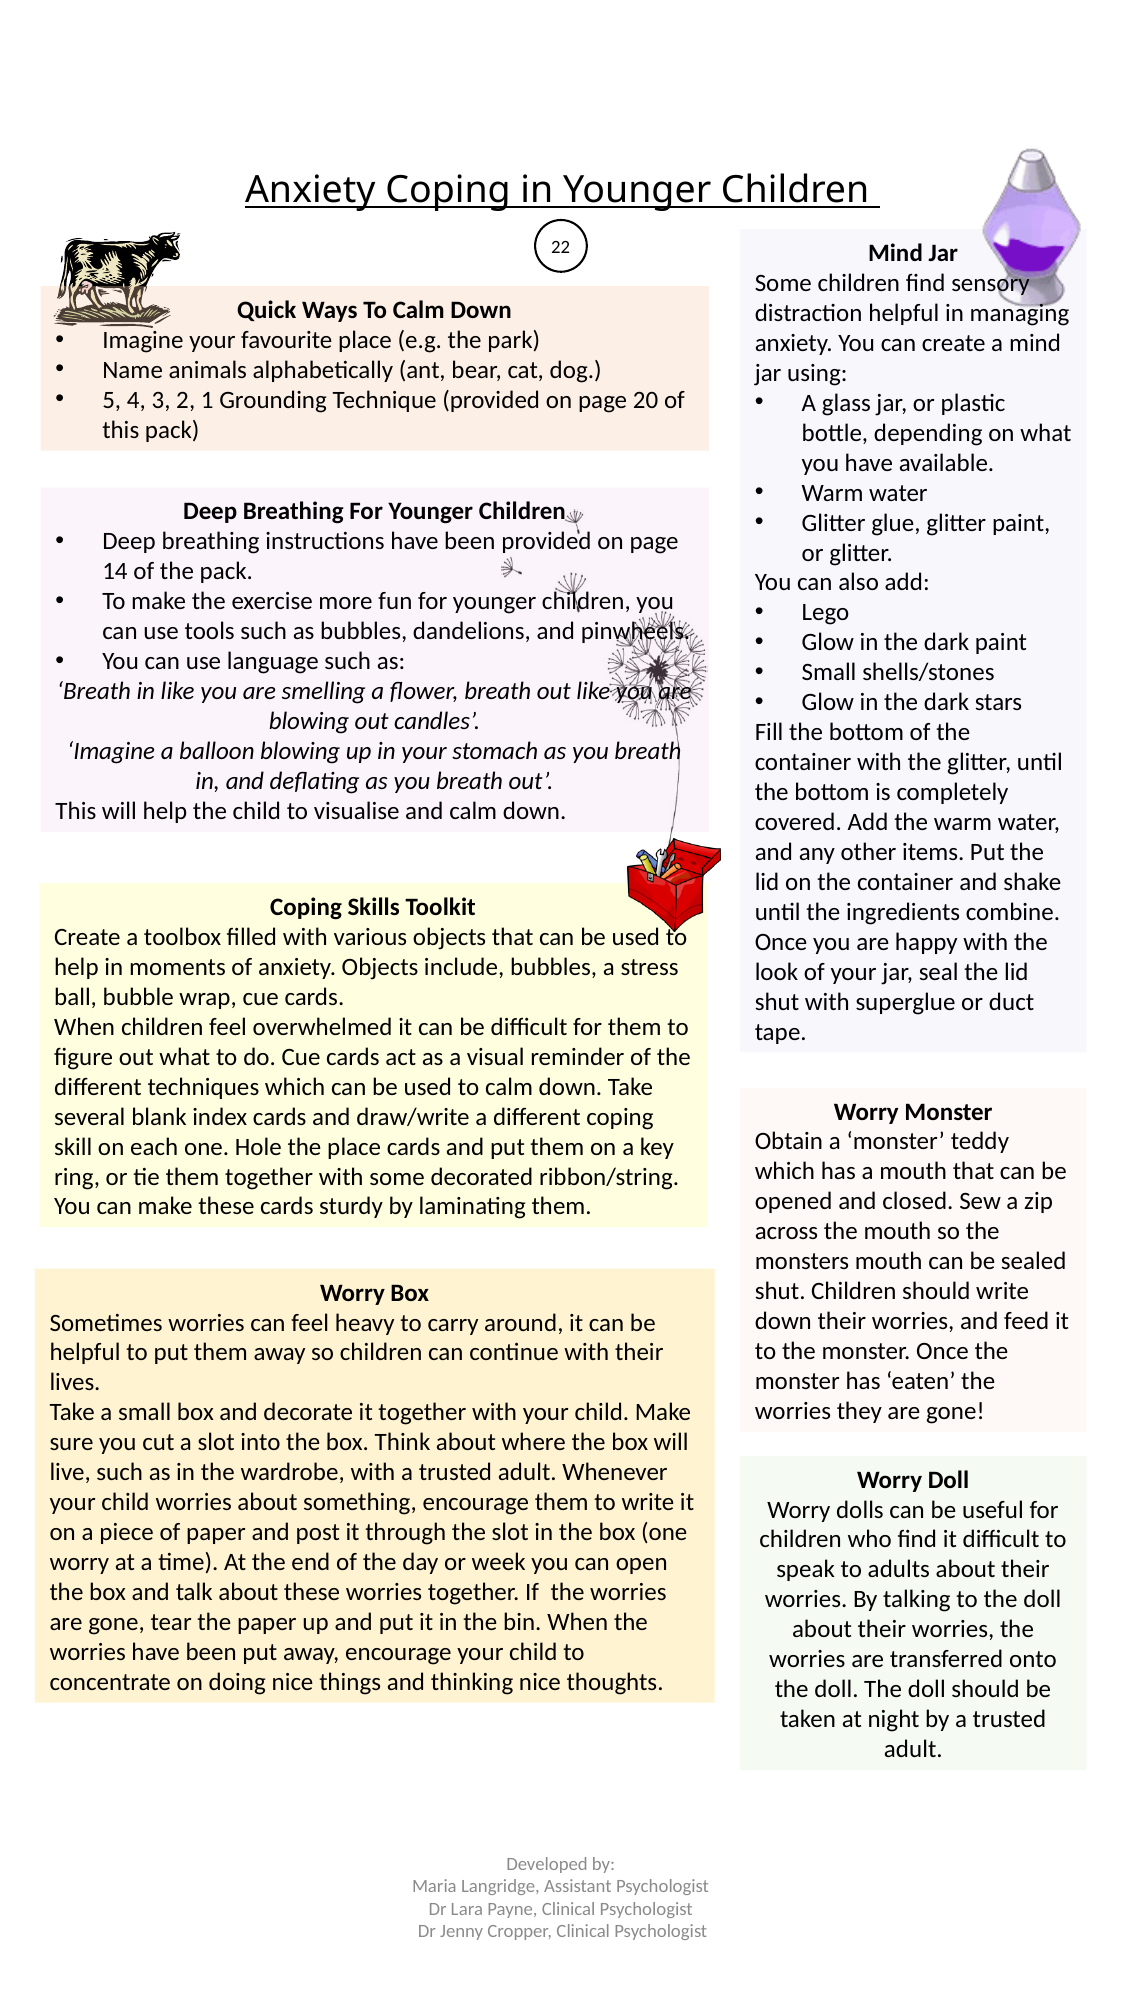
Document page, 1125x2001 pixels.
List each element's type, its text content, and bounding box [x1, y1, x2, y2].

picture [972, 121, 1092, 310]
text_box Worry Monster Obtain a ‘monster’ teddy which has a mouth that can be opened and closed. Sew a zip across the mouth so the monsters mouth can be sealed shut. Children should write down their worries, and feed it to the monster. Once the monster has ‘eaten’ the worries they are gone! [739, 1087, 1087, 1432]
text_box Deep Breathing For Younger Children Deep breathing instructions have been provided on page 14 of the pack. To make the exercise more fun for younger children, you can use tools such as bubbles, dandelions, and pinwheels. You can use language such as: ‘Breath in like you are smelling a flower, breath out like you are blowing out candles’. ‘Imagine a balloon blowing up in your stomach as you breath in, and deflating as you breath out’. This will help the child to visualise and calm down. [40, 487, 709, 832]
picture [52, 229, 181, 330]
text_box Coping Skills Toolkit Create a toolbox filled with various objects that can be used to help in moments of anxiety. Objects include, bubbles, a stress ball, bubble wrap, cue cards. When children feel overwhelmed it can be difficult for them to figure out what to do. Cue cards act as a visual reminder of the different techniques which can be used to calm down. Take several blank index cards and draw/write a different coping skill on each one. Hole the place cards and put them on a key ring, or tie them together with some decorated ribbon/string. You can make these cards sturdy by laminating them. [39, 883, 708, 1228]
text_box Quick Ways To Calm Down Imagine your favourite place (e.g. the park) Name animals alphabetically (ant, bear, cat, dog.) 5, 4, 3, 2, 1 Grounding Technique (provided on page 20 of this pack) [40, 286, 709, 451]
text_box Worry Doll Worry dolls can be useful for children who find it difficult to speak to adults about their worries. By talking to the doll about their worries, the worries are transferred onto the doll. The doll should be taken at night by a trusted adult. [739, 1455, 1087, 1770]
title Anxiety Coping in Younger Children [77, 0, 1048, 384]
picture [501, 509, 721, 932]
footer Developed by: Maria Langridge, Assistant Psychologist Dr Lara Payne, Clinical Psychologist Dr Jenny Cropper, Clinical Psychologist [290, 1843, 835, 1950]
text_box Mind Jar Some children find sensory distraction helpful in managing anxiety. You can create a mind jar using: A glass jar, or plastic bottle, depending on what you have available. Warm water Glitter glue, glitter paint, or glitter. You can also add: Lego Glow in the dark paint Small shells/stones Glow in the dark stars Fill the bottom of the container with the glitter, until the bottom is completely covered. Add the warm water, and any other items. Put the lid on the container and shake until the ingredients combine. Once you are happy with the look of your jar, seal the lid shut with superglue or duct tape. [739, 229, 1087, 1053]
text_box [534, 218, 588, 273]
slide_number 22 [533, 214, 585, 277]
text_box Worry Box Sometimes worries can feel heavy to carry around, it can be helpful to put them away so children can continue with their lives. Take a small box and decorate it together with your child. Make sure you cut a slot into the box. Think about where the box will live, such as in the wardrobe, with a trusted adult. Whenever your child worries about something, encourage them to write it on a piece of paper and post it through the slot in the box (one worry at a time). At the end of the day or week you can open the box and talk about these worries together. If the worries are gone, tear the paper up and put it in the bin. When the worries have been put away, encourage your child to concentrate on doing nice things and thinking nice thoughts. [34, 1268, 715, 1703]
